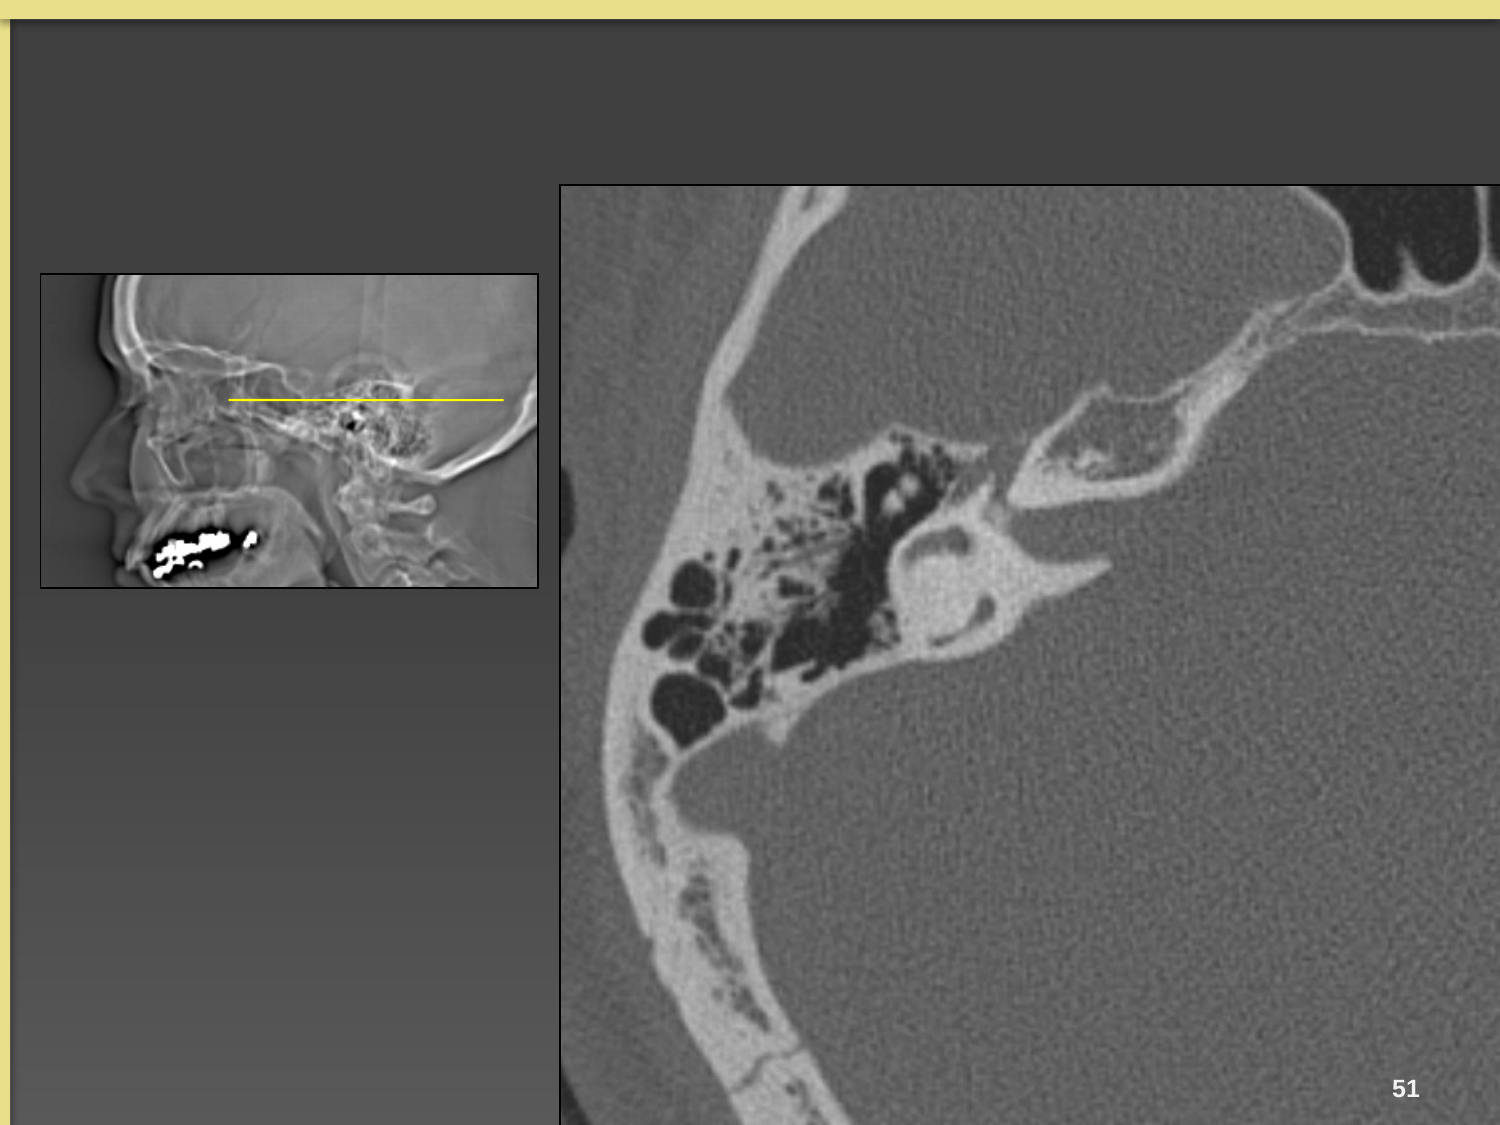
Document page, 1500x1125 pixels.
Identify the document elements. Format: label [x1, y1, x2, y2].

picture [560, 185, 1500, 1125]
text_box [40, 274, 538, 588]
